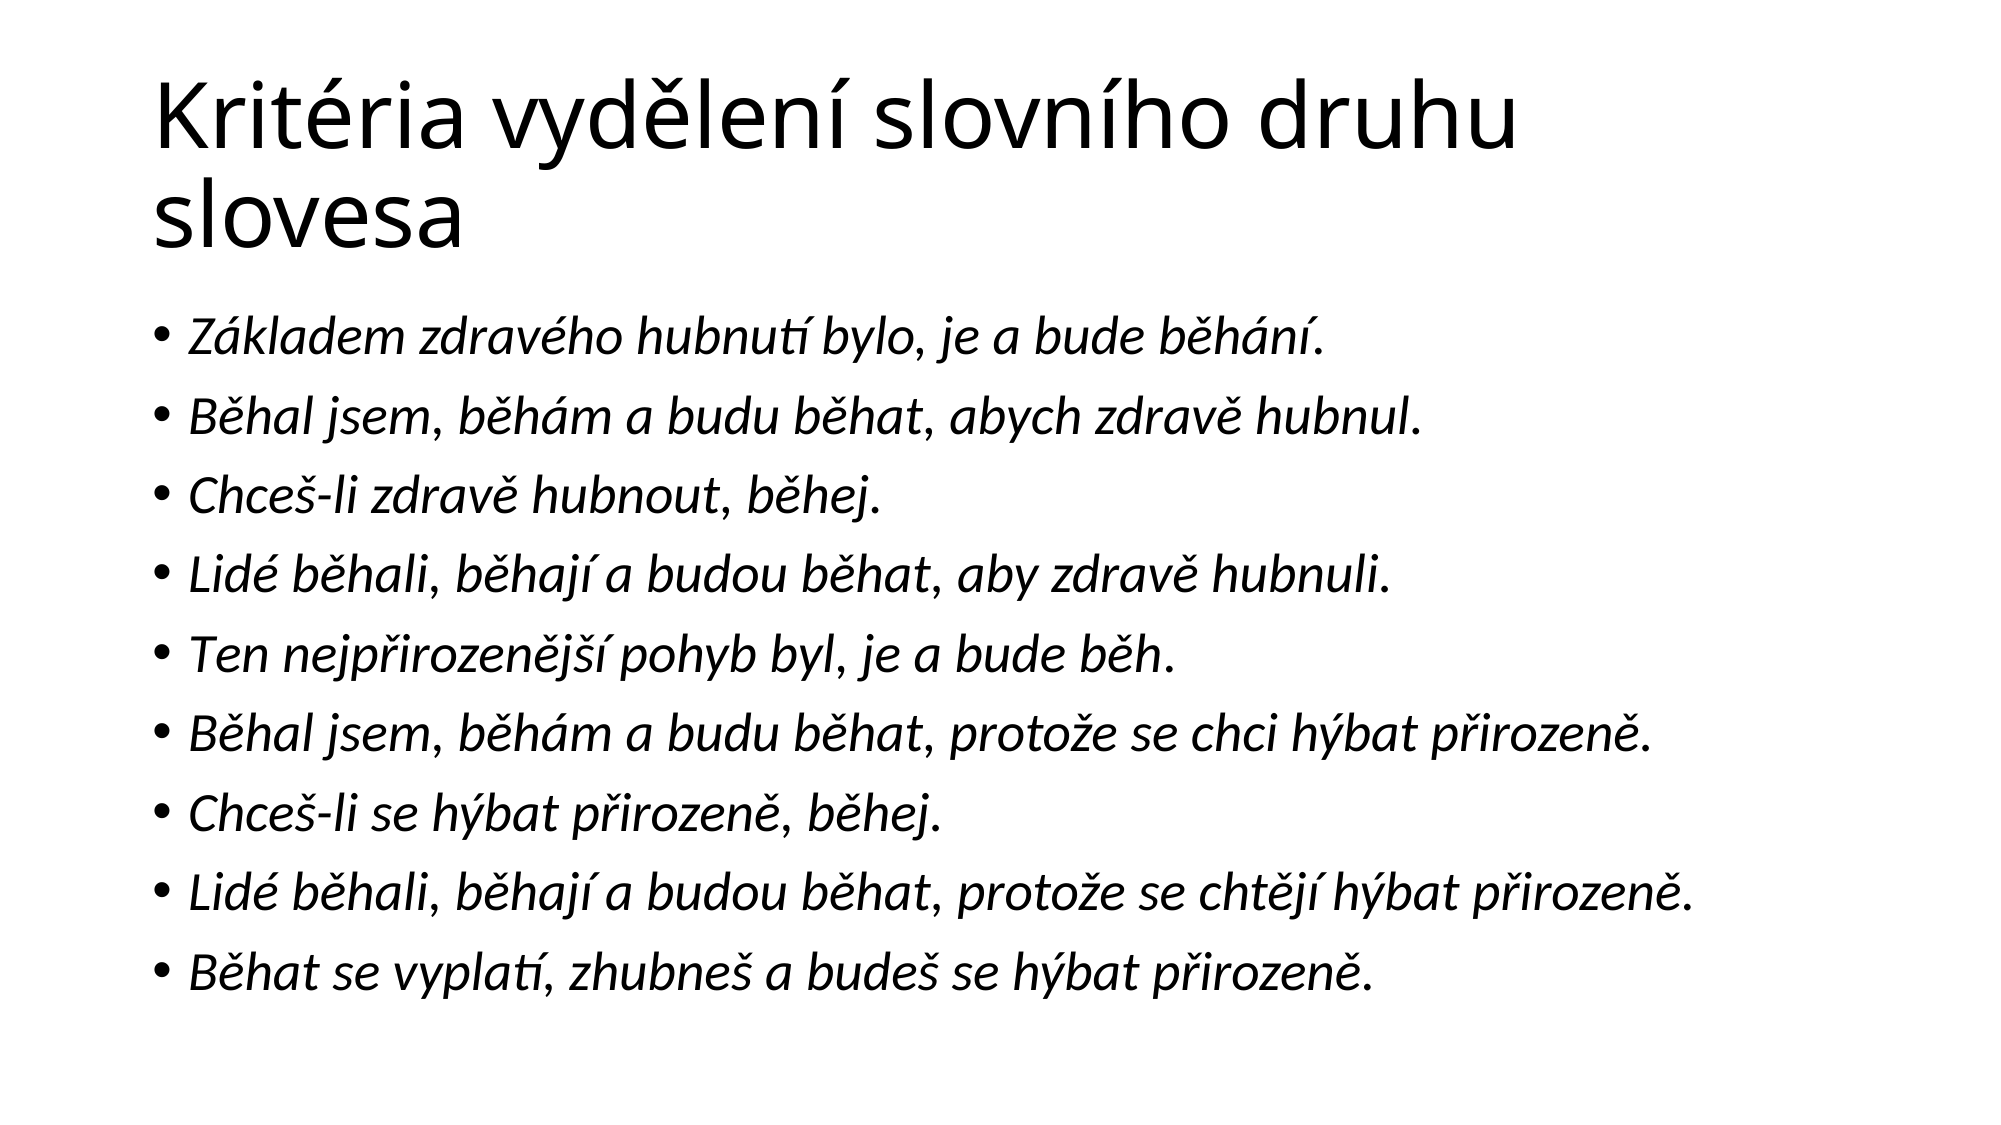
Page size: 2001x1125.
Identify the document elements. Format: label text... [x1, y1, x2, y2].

title Kritéria vydělení slovního druhu slovesa [137, 59, 1863, 278]
list Základem zdravého hubnutí bylo, je a bude běhání. Běhal jsem, běhám a budu běhat, abych zdravě hubnul. Chceš-li zdravě hubnout, běhej. Lidé běhali, běhají a budou běhat, aby zdravě hubnuli. Ten nejpřirozenější pohyb byl, je a bude běh. Běhal jsem, běhám a budu běhat, protože se chci hýbat přirozeně. Chceš-li se hýbat přirozeně, běhej. Lidé běhali, běhají a budou běhat, protože se chtějí hýbat přirozeně. Běhat se vyplatí, zhubneš a budeš se hýbat přirozeně. [137, 299, 1863, 1014]
